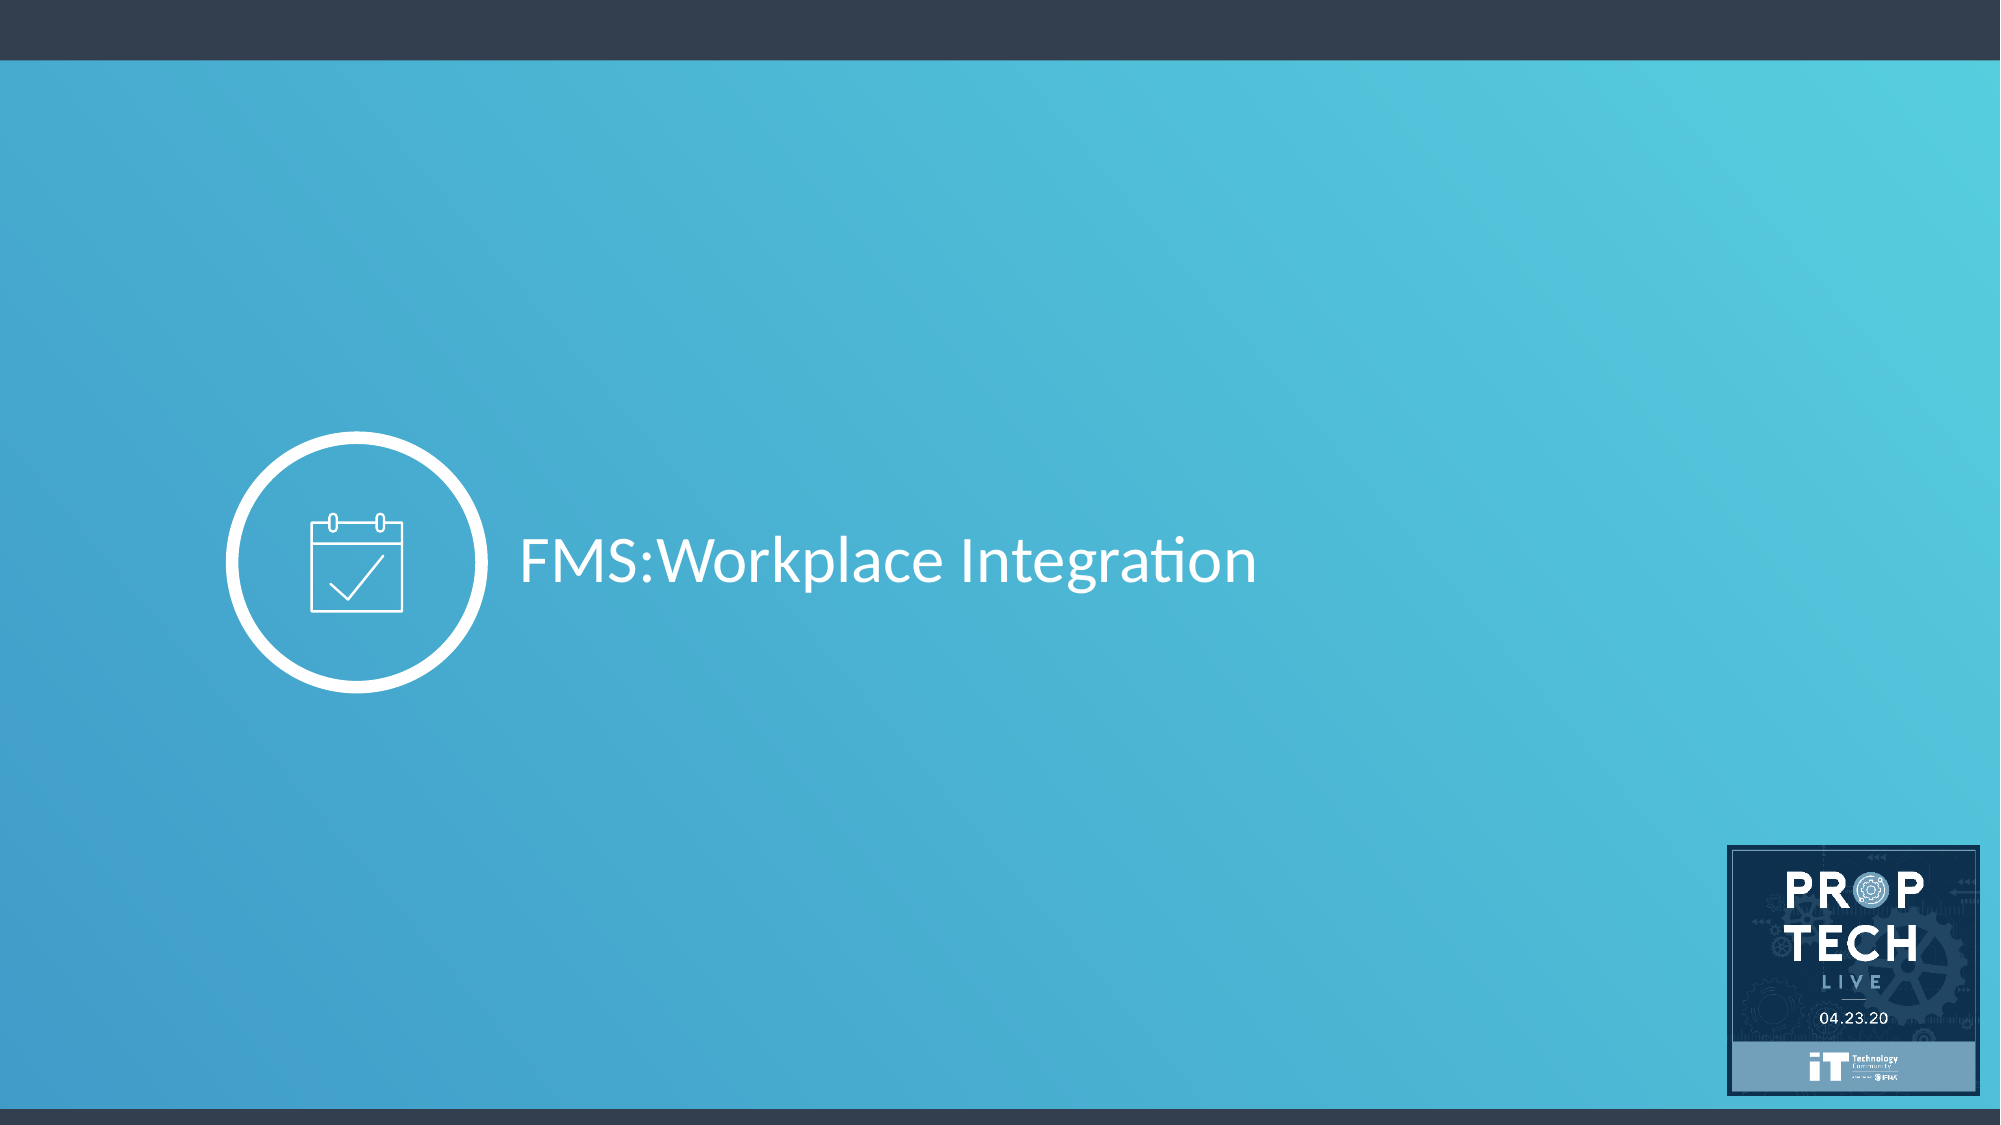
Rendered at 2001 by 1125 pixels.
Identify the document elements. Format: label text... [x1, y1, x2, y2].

picture [1727, 845, 1980, 1096]
text_box [229, 435, 484, 690]
text_box FMS:Workplace Integration [505, 508, 2000, 603]
text_box [310, 512, 404, 613]
